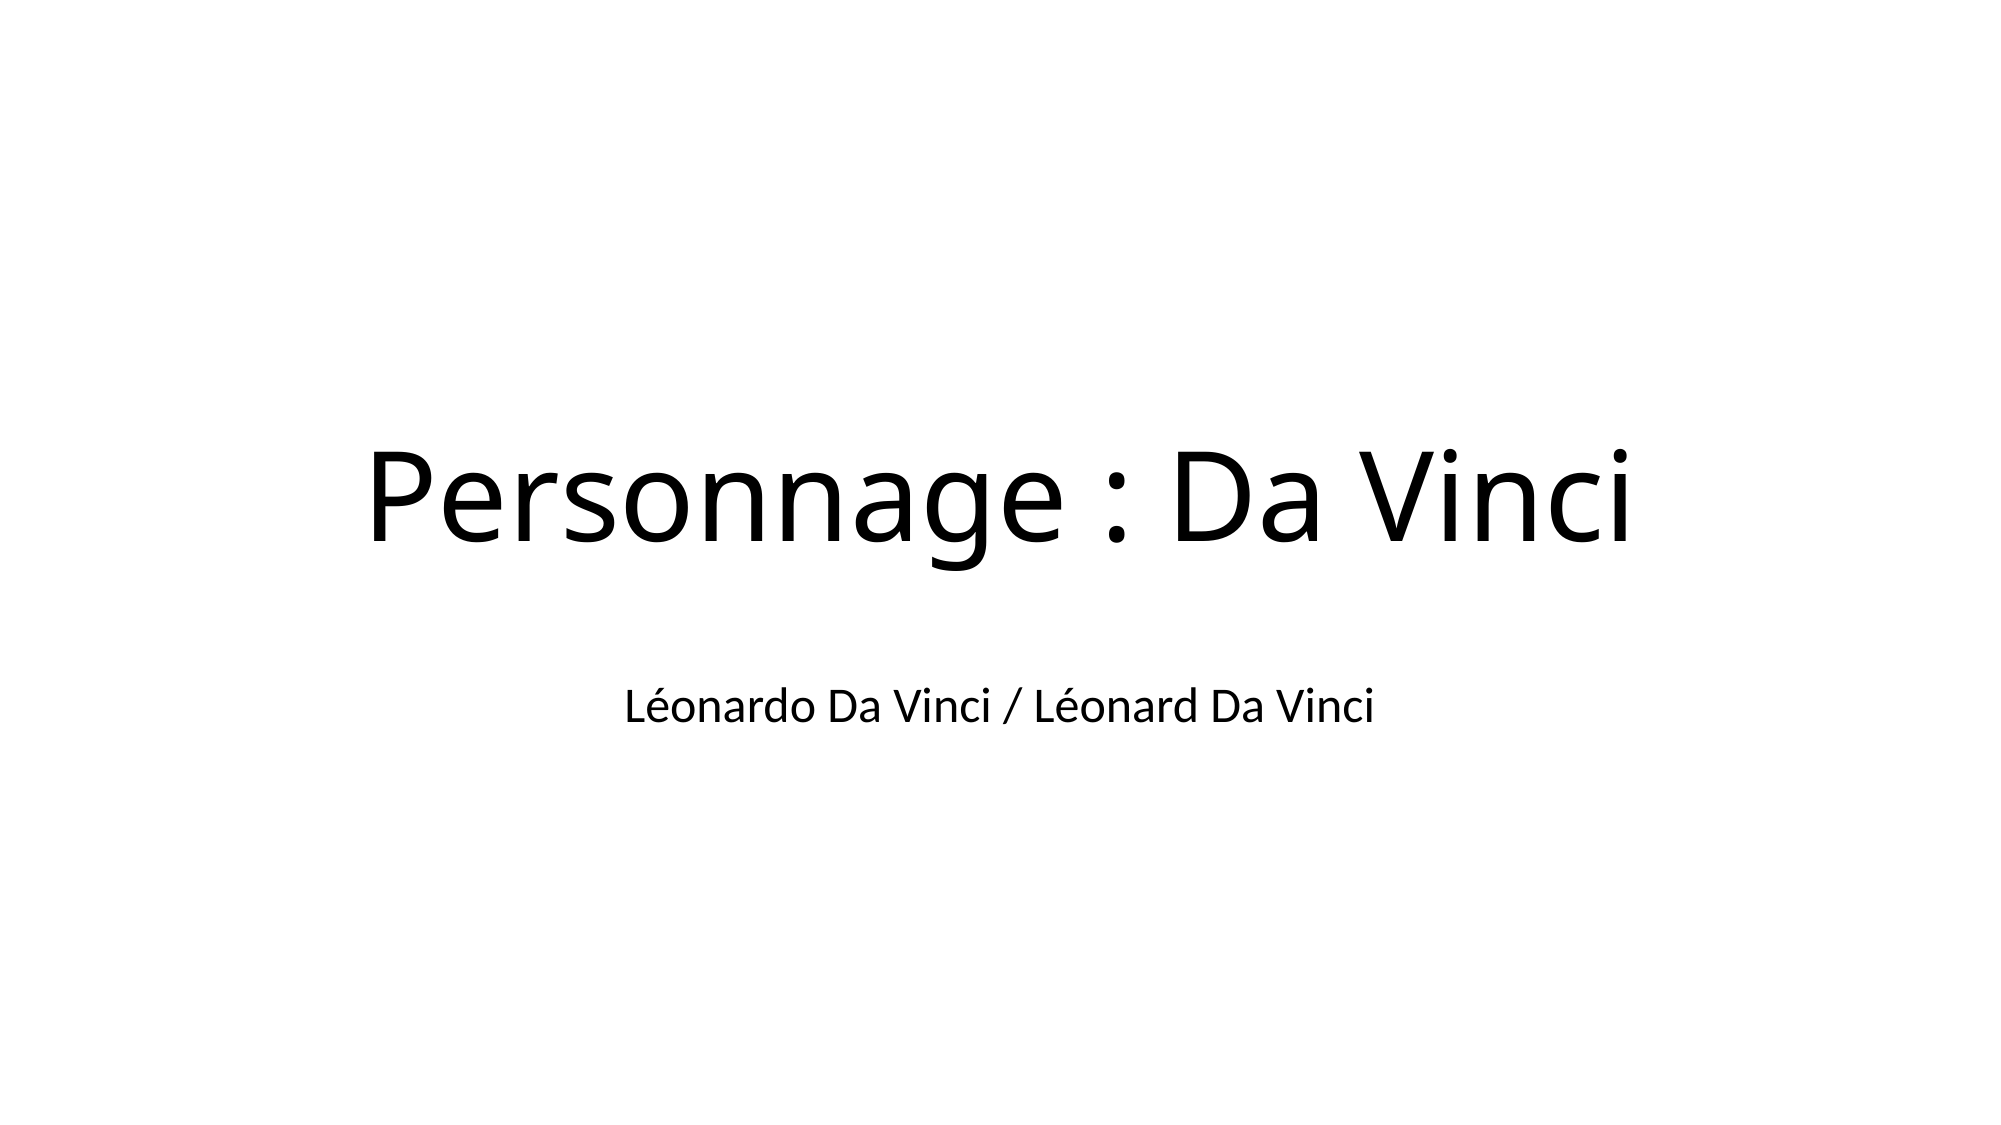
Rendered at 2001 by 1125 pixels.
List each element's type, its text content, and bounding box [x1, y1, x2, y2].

subtitle Léonardo Da Vinci / Léonard Da Vinci [249, 590, 1750, 863]
title Personnage : Da Vinci [249, 184, 1750, 576]
